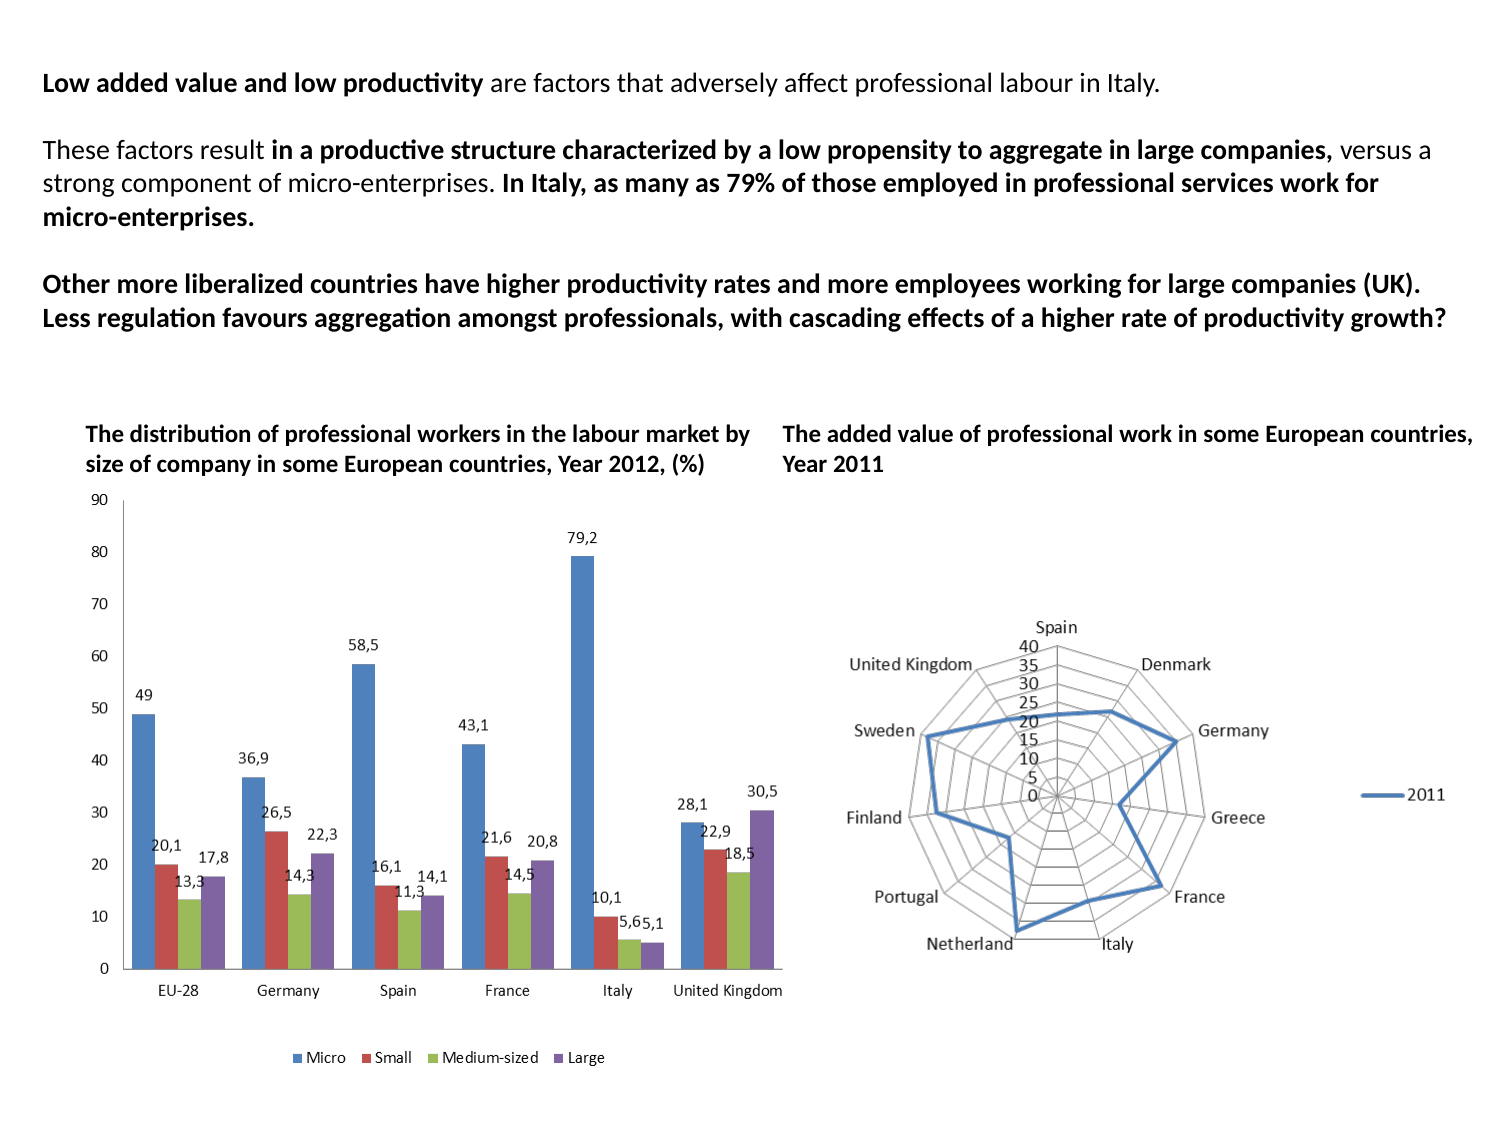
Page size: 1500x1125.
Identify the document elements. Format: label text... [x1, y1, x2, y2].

text_box The distribution of professional workers in the labour market by size of company in some European countries, Year 2012, (%) [78, 410, 801, 479]
picture [69, 479, 1466, 1088]
text_box The added value of professional work in some European countries, Year 2011 [801, 410, 1498, 485]
title Low added value and low productivity are factors that adversely affect professional labour in Italy. These factors result in a productive structure characterized by a low propensity to aggregate in large companies, versus a strong component of micro-enterprises. In Italy, as many as 79% of those employed in professional services work for micro-enterprises. Other more liberalized countries have higher productivity rates and more employees working for large companies (UK). Less regulation favours aggregation amongst professionals, with cascading effects of a higher rate of productivity growth? [34, 44, 1466, 386]
